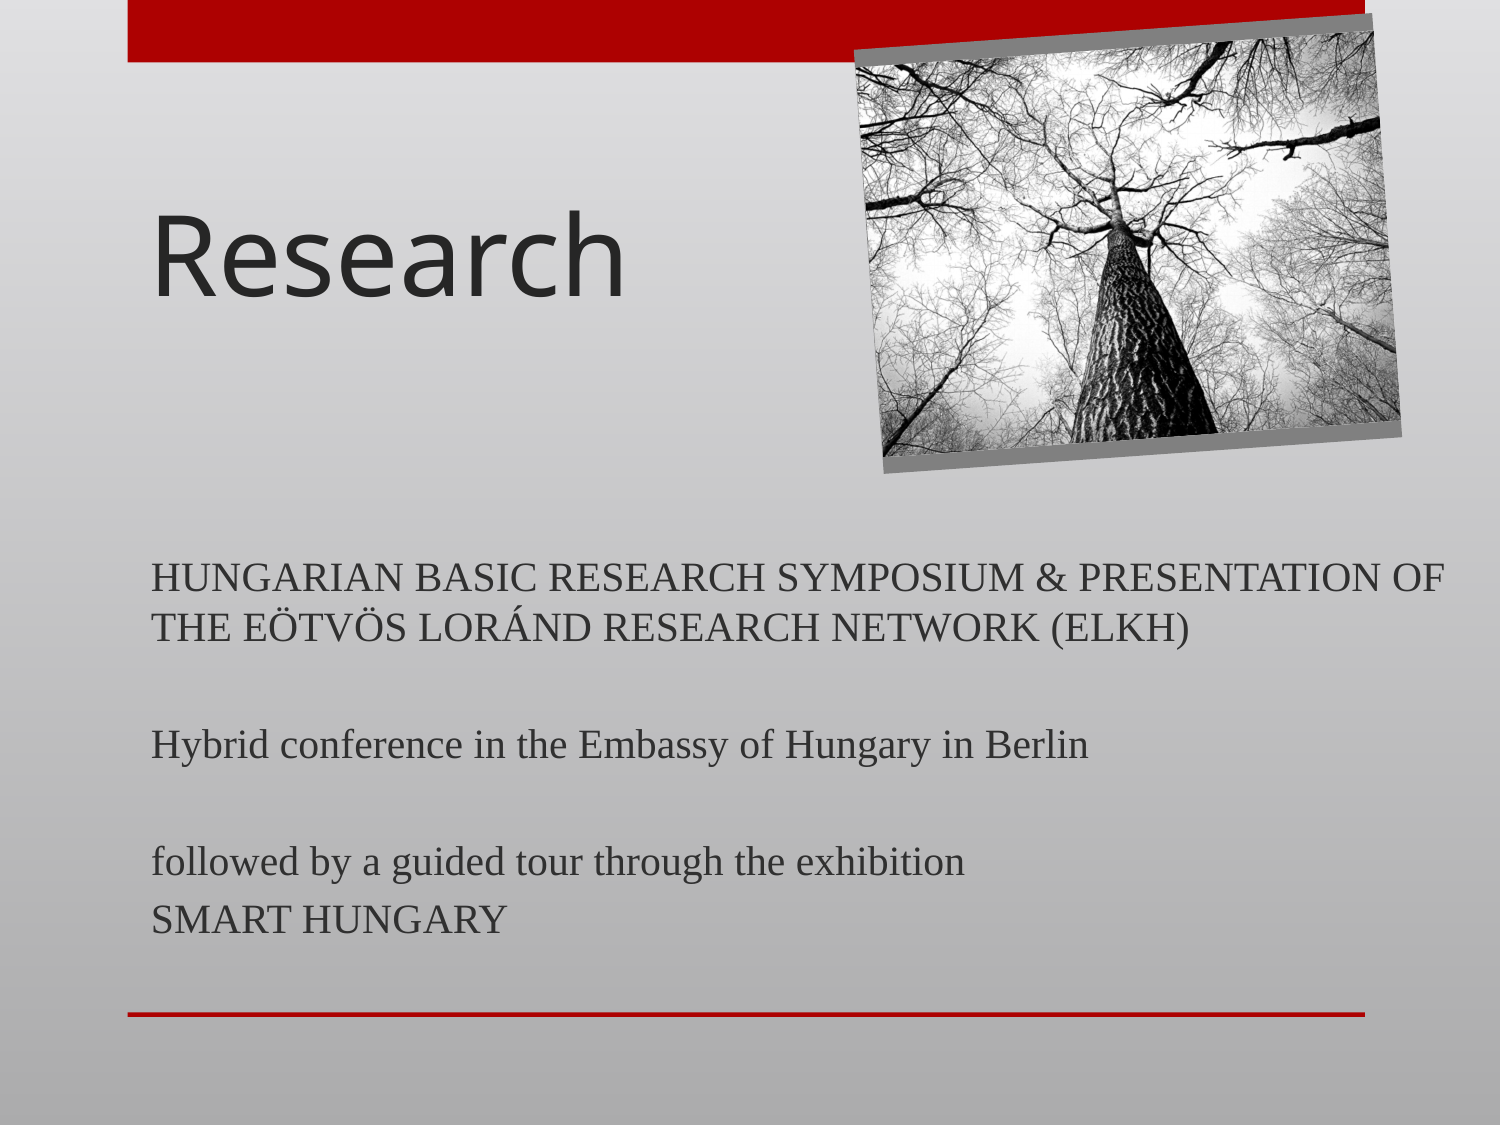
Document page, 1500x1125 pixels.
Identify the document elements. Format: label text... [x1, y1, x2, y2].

title Research [133, 125, 862, 327]
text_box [867, 30, 1389, 457]
picture [1389, 265, 1400, 421]
picture [856, 67, 867, 212]
list HUNGARIAN BASIC RESEARCH SYMPOSIUM & PRESENTATION OF THE EÖTVÖS LORÁND RESEARCH NETWORK (ELKH) Hybrid conference in the Embassy of Hungary in Berlin followed by a guided tour through the exhibition SMART HUNGARY [135, 491, 1483, 1000]
